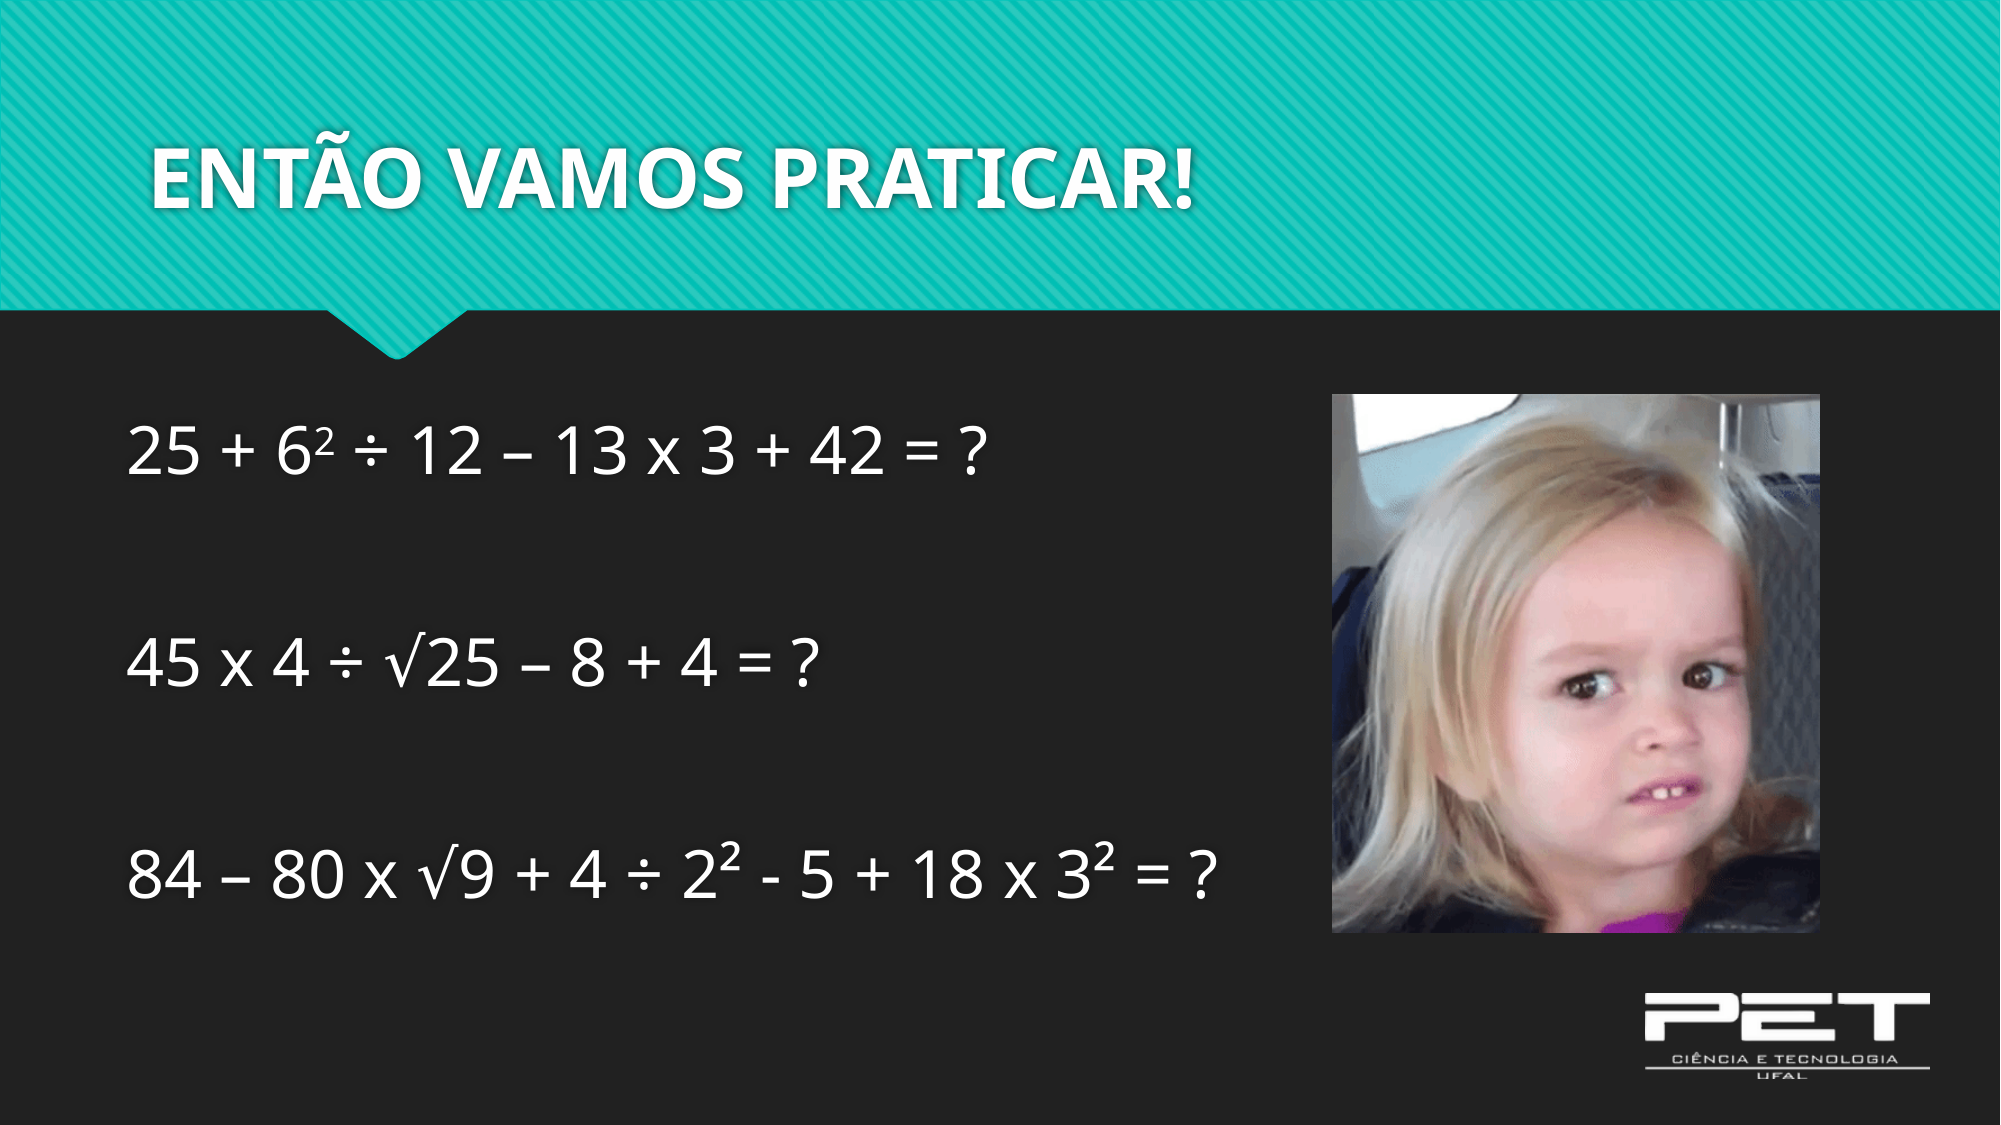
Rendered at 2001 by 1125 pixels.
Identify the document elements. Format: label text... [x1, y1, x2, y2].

picture [1332, 393, 1820, 933]
picture [1644, 992, 1930, 1079]
list 25 + 62 ÷ 12 – 13 x 3 + 42 = ? 45 x 4 ÷ √25 – 8 + 4 = ? 84 – 80 x √9 + 4 ÷ 2² - 5 + 18 x 3² = ? [111, 394, 1843, 991]
title ENTÃO VAMOS PRATICAR! [132, 73, 1868, 233]
